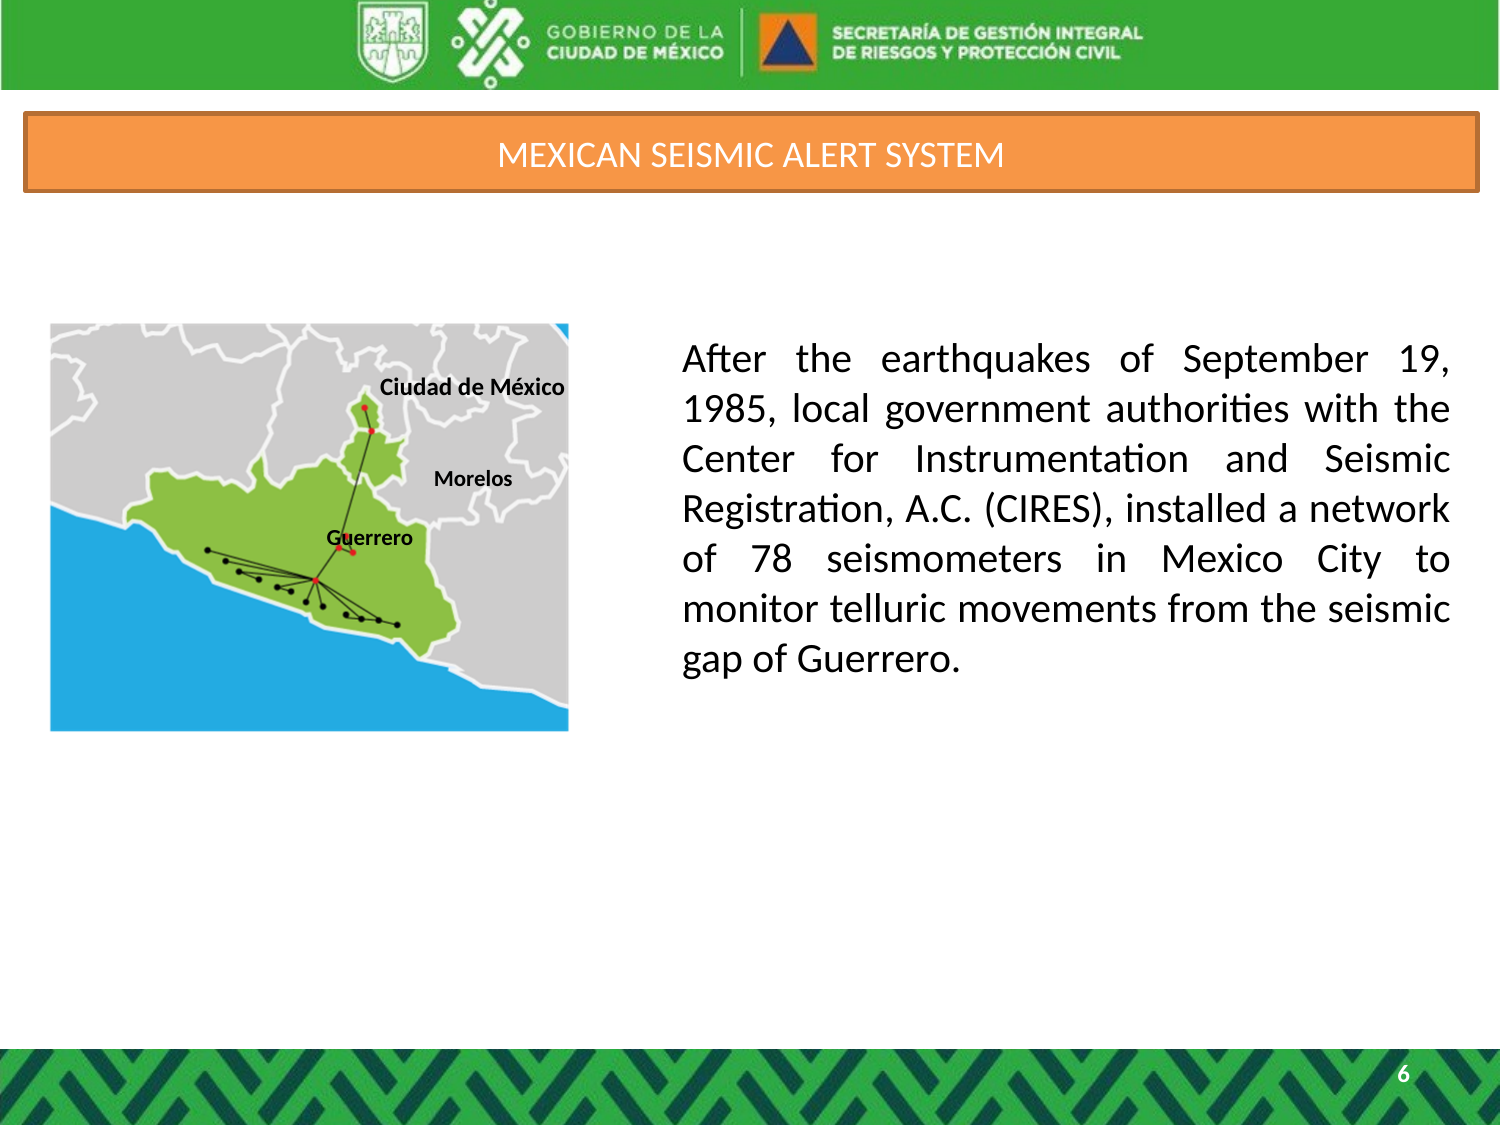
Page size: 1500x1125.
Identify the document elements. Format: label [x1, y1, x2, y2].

text_box [0, 0, 1500, 1125]
picture [39, 305, 582, 743]
